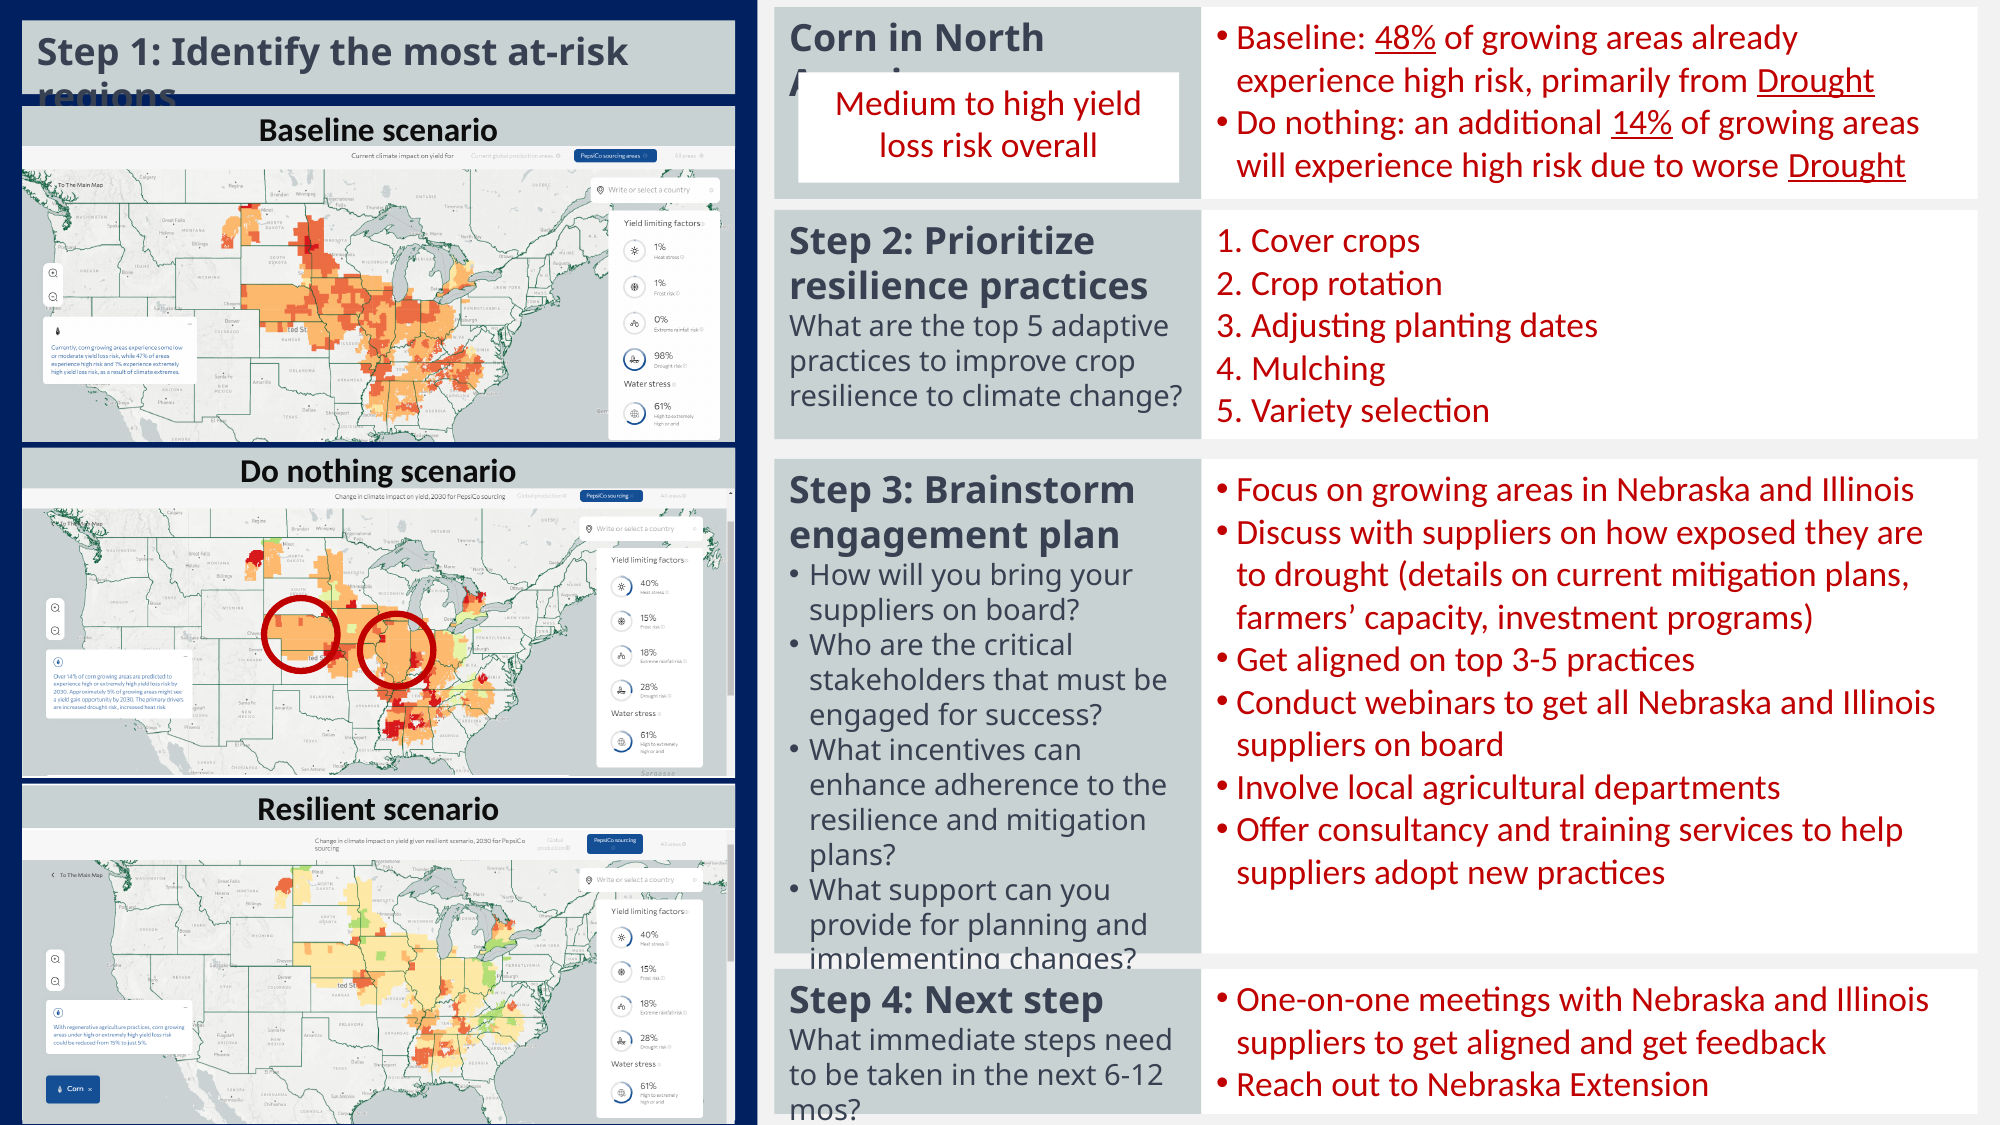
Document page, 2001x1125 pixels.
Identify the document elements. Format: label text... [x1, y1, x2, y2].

text_box Resilient scenario [21, 784, 736, 829]
text_box One-on-one meetings with Nebraska and Illinois suppliers to get aligned and get feedback Reach out to Nebraska Extension [1200, 968, 1979, 1115]
text_box Baseline: 48% of growing areas already experience high risk, primarily from Drought Do nothing: an additional 14% of growing areas will experience high risk due to worse Drought [1200, 6, 1979, 200]
text_box Baseline scenario [21, 105, 736, 150]
text_box Do nothing scenario [21, 447, 736, 492]
text_box Step 2: Prioritize resilience practices What are the top 5 adaptive practices to improve crop resilience to climate change? [773, 209, 1202, 440]
text_box Step 3: Brainstorm engagement plan How will you bring your suppliers on board? Who are the critical stakeholders that must be engaged for success? What incentives can enhance adherence to the resilience and mitigation plans? What support can you provide for planning and implementing changes? [773, 458, 1202, 954]
text_box [0, 0, 757, 1125]
text_box 1. Cover crops 2. Crop rotation 3. Adjusting planting dates 4. Mulching 5. Variety selection [1202, 209, 1979, 440]
text_box [757, 0, 2000, 1125]
picture [22, 146, 735, 442]
text_box Step 4: Next step What immediate steps need to be taken in the next 6-12 mos? [773, 968, 1200, 1115]
picture [22, 488, 735, 777]
text_box Corn in North America [773, 6, 1200, 200]
text_box Medium to high yield loss risk overall [797, 71, 1180, 184]
text_box Focus on growing areas in Nebraska and Illinois Discuss with suppliers on how exposed they are to drought (details on current mitigation plans, farmers’ capacity, investment programs) Get aligned on top 3-5 practices Conduct webinars to get all Nebraska and Illinois suppliers on board Involve local agricultural departments Offer consultancy and training services to help suppliers adopt new practices [1202, 458, 1979, 954]
text_box Step 1: Identify the most at-risk regions [21, 19, 736, 95]
picture [22, 830, 735, 1124]
